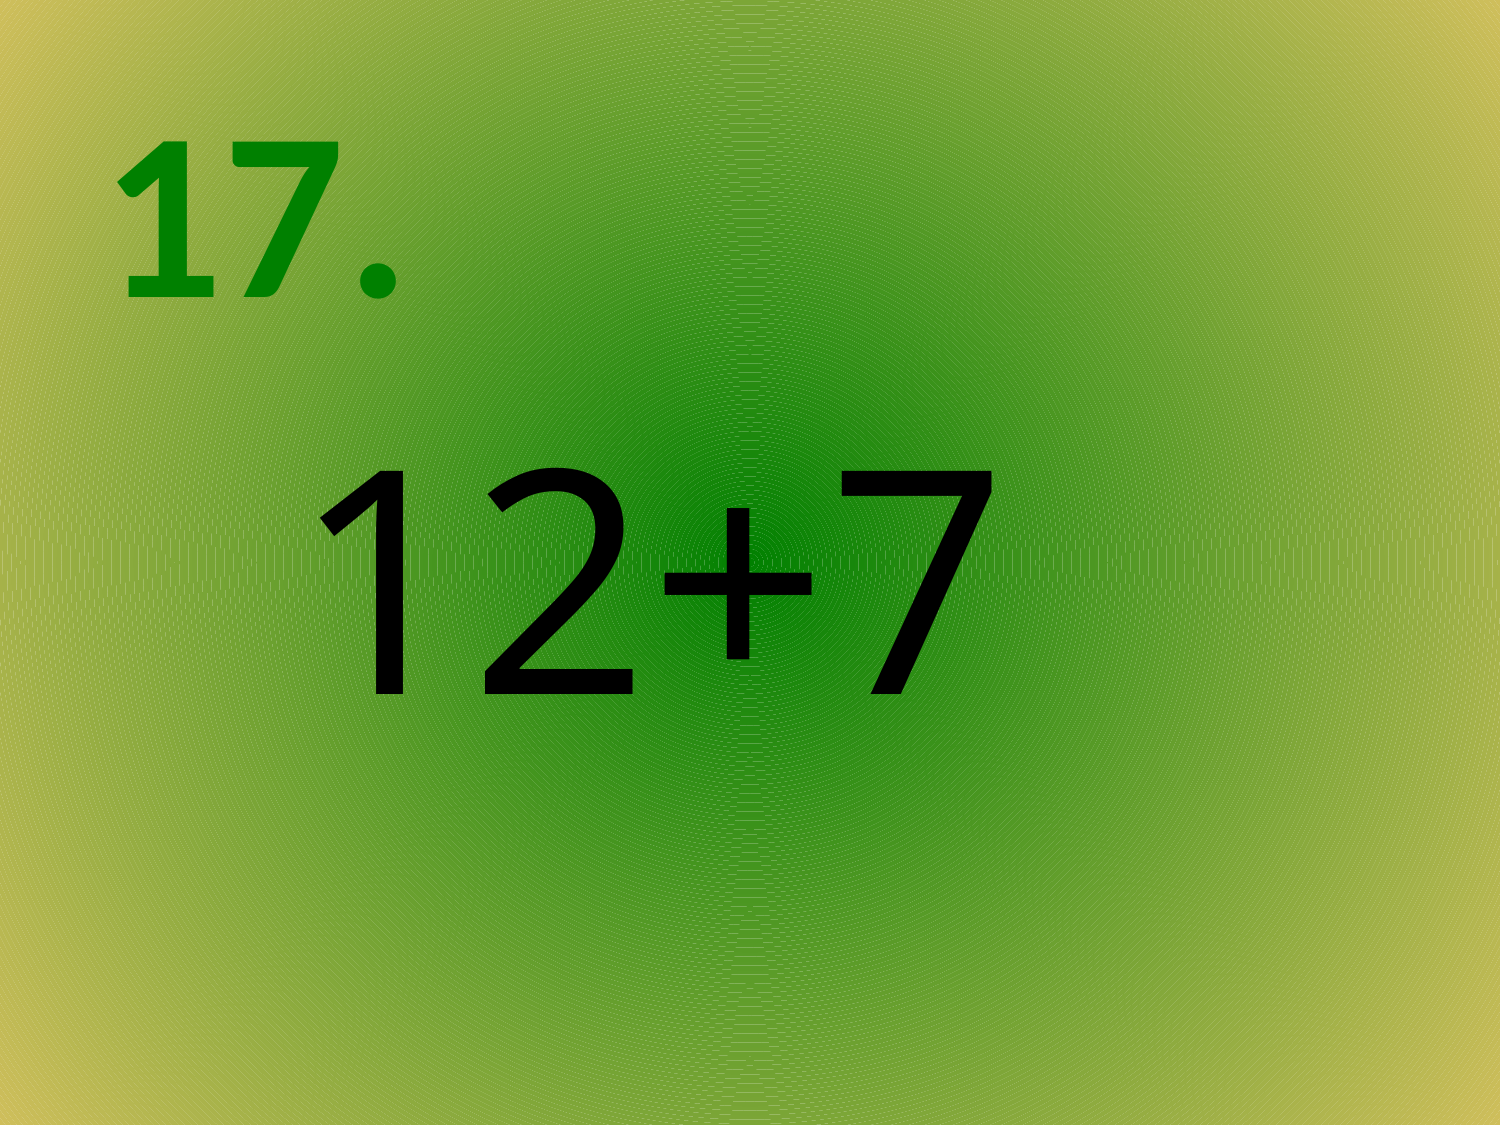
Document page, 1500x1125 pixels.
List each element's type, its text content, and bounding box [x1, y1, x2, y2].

text_box 12+7 [277, 374, 1022, 765]
text_box 17. [12, 49, 500, 353]
